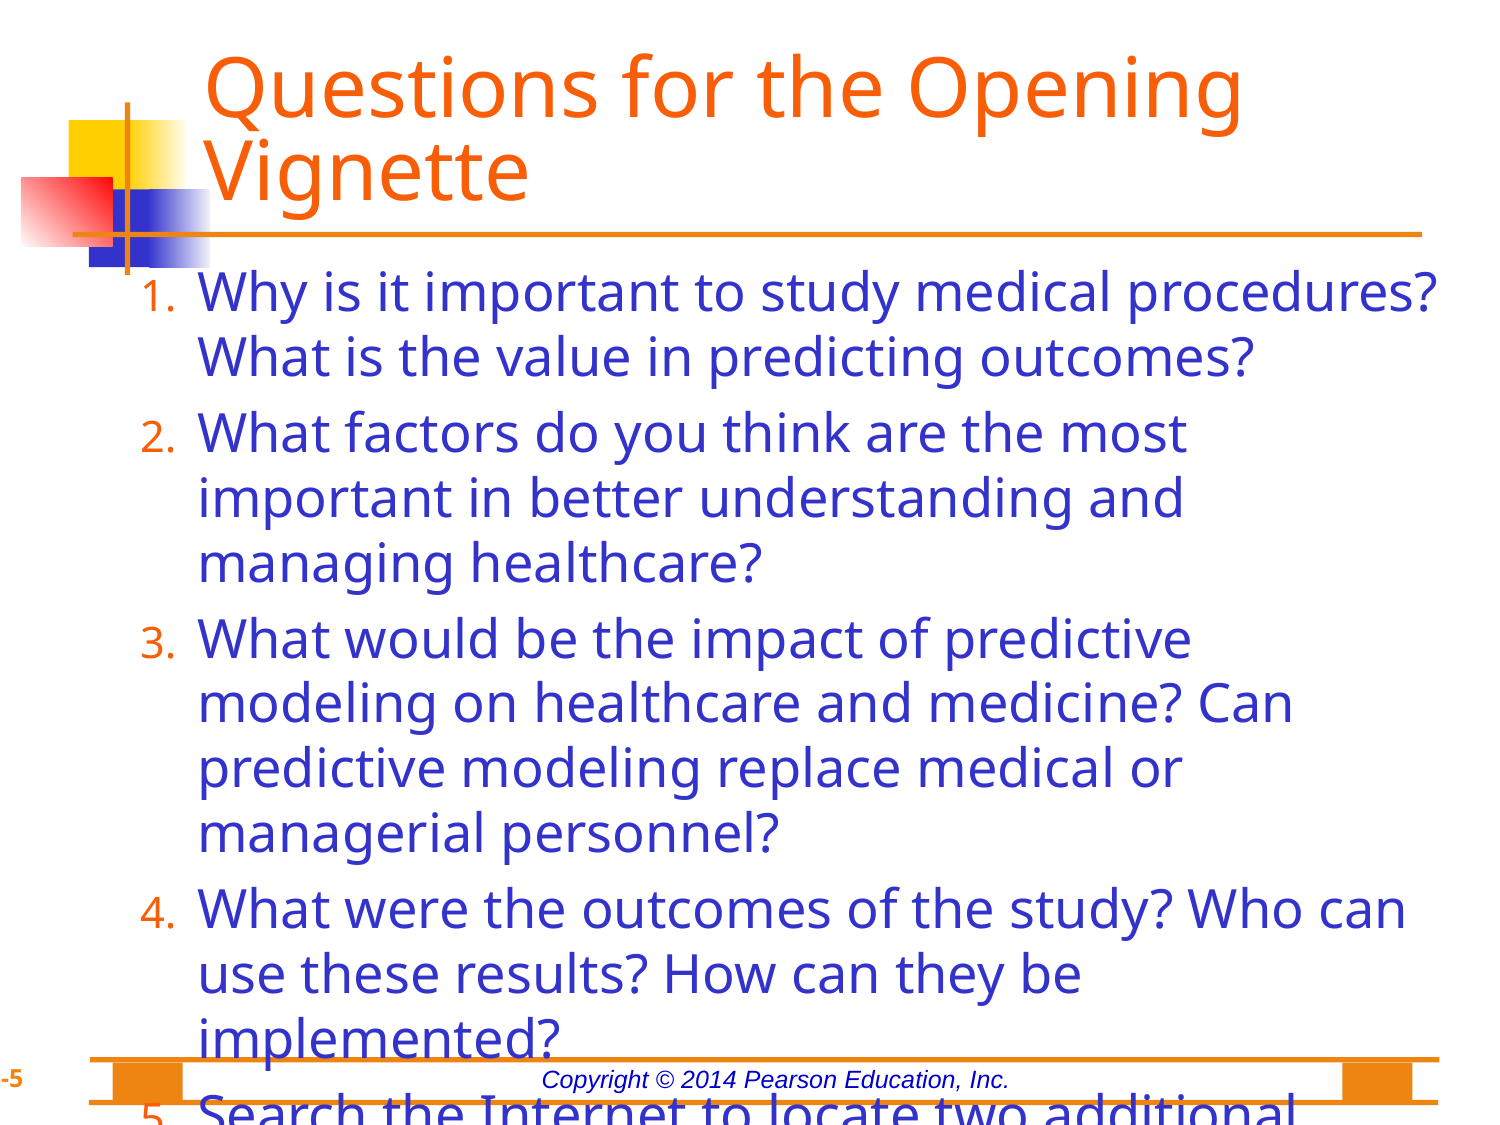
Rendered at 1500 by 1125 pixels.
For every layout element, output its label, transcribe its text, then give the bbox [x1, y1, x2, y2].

title Questions for the Opening Vignette [188, 37, 1468, 226]
list Why is it important to study medical procedures? What is the value in predicting outcomes? What factors do you think are the most important in better understanding and managing healthcare? What would be the impact of predictive modeling on healthcare and medicine? Can predictive modeling replace medical or managerial personnel? What were the outcomes of the study? Who can use these results? How can they be implemented? Search the Internet to locate two additional cases in managing complex medical procedures. [124, 249, 1463, 1051]
